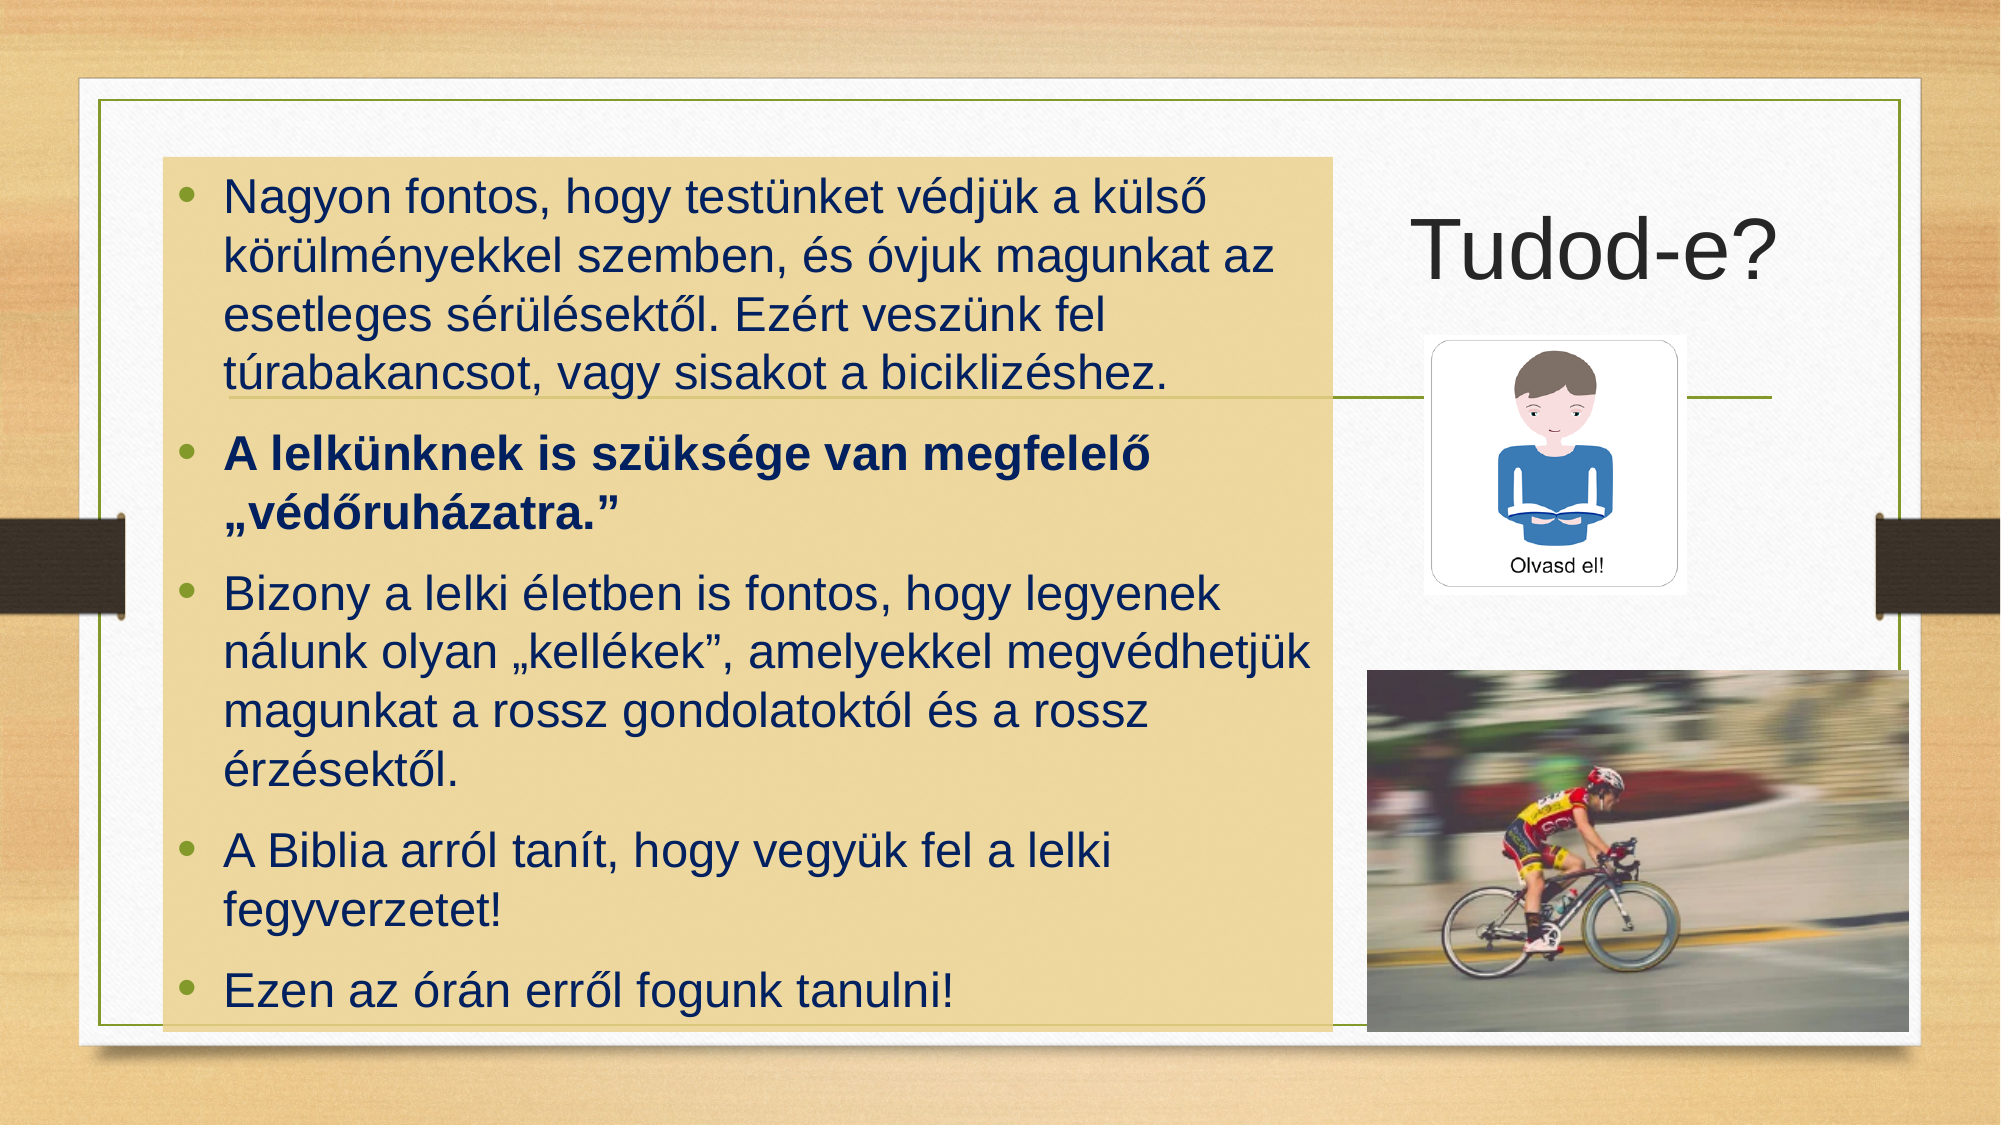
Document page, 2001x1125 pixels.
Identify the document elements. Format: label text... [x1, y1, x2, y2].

list Nagyon fontos, hogy testünket védjük a külső körülményekkel szemben, és óvjuk magunkat az esetleges sérülésektől. Ezért veszünk fel túrabakancsot, vagy sisakot a biciklizéshez. A lelkünknek is szüksége van megfelelő „védőruházatra.” Bizony a lelki életben is fontos, hogy legyenek nálunk olyan „kellékek”, amelyekkel megvédhetjük magunkat a rossz gondolatoktól és a rossz érzésektől. A Biblia arról tanít, hogy vegyük fel a lelki fegyverzetet! Ezen az órán erről fogunk tanulni! [162, 156, 1333, 1032]
picture [0, 0, 2001, 1125]
title Tudod-e? [1367, 184, 1822, 305]
